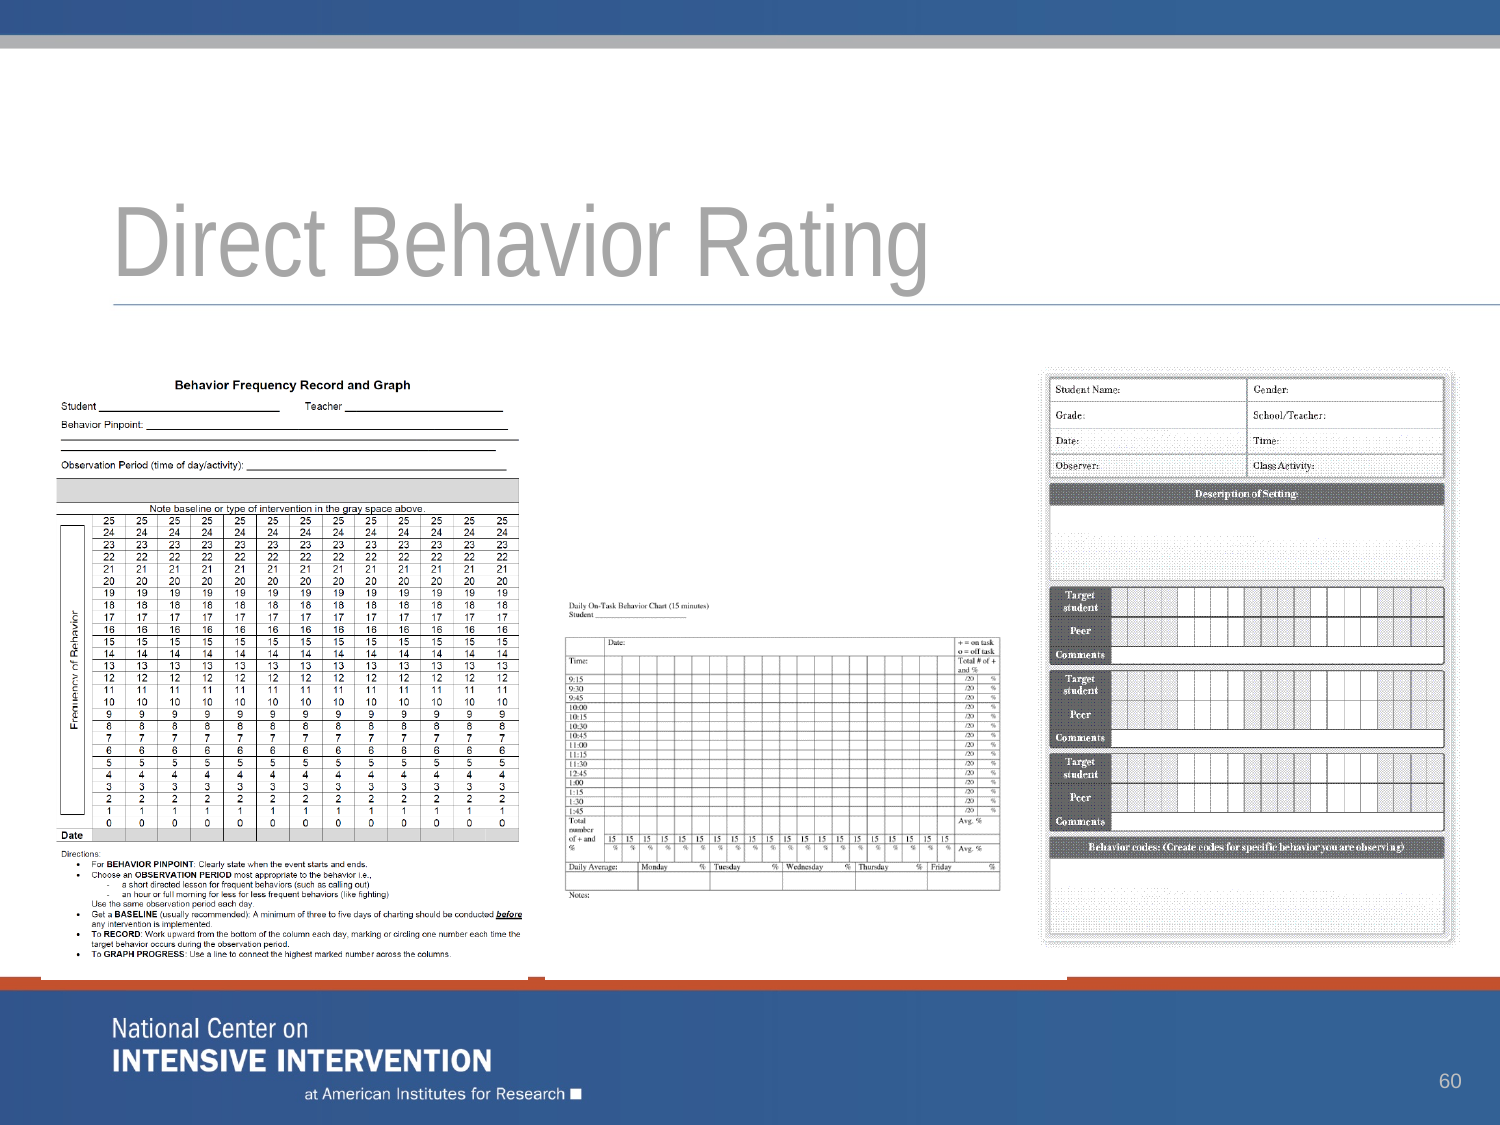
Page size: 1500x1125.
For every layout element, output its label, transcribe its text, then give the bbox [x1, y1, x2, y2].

picture [0, 0, 1500, 1125]
title Direct Behavior Rating [112, 51, 1463, 297]
slide_number 60 [1436, 1067, 1462, 1093]
